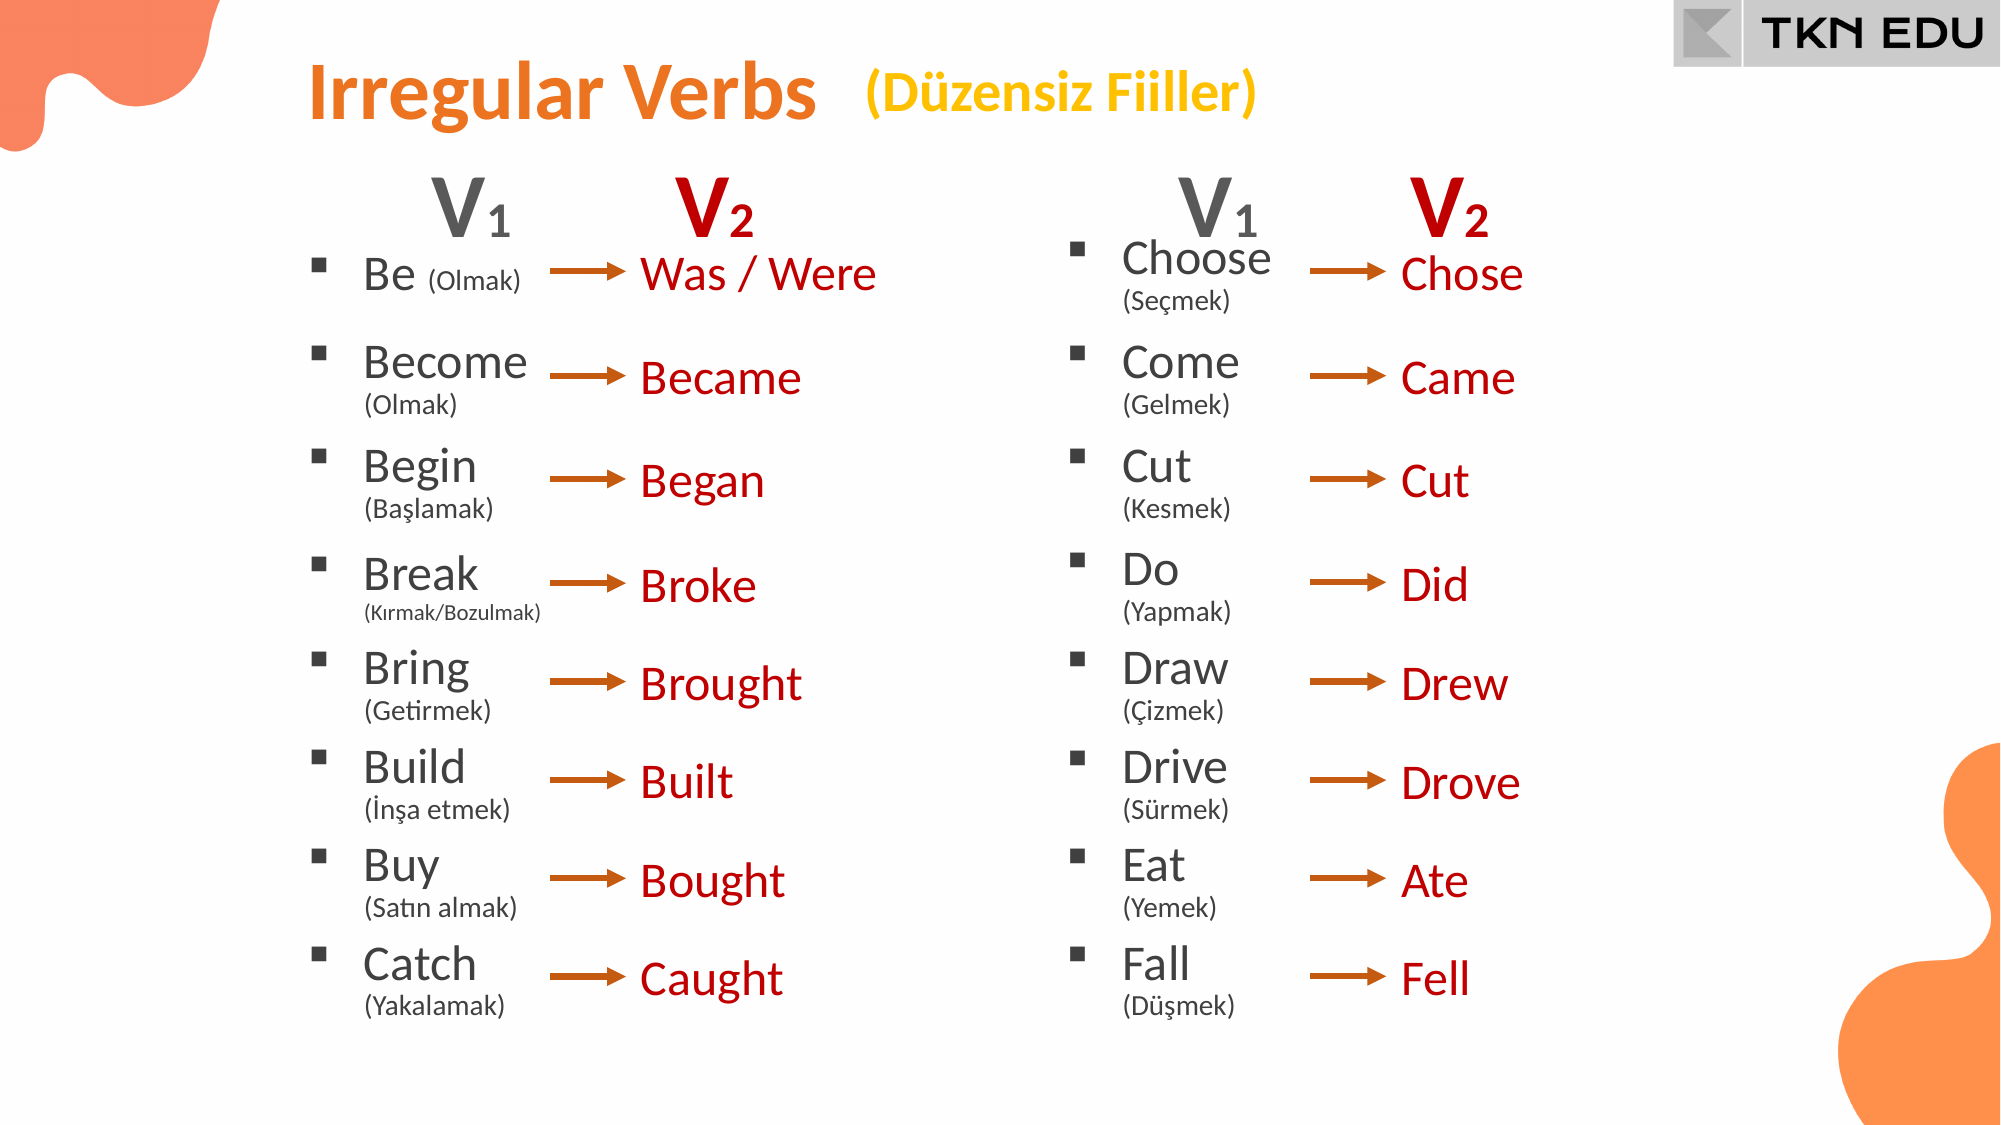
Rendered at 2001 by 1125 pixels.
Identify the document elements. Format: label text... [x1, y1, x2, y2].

text_box Drew [1386, 646, 1614, 723]
text_box Build (İnşa etmek) [292, 744, 563, 821]
text_box Cut [1386, 443, 1614, 520]
text_box Came [1386, 340, 1614, 417]
text_box Fell [1386, 940, 1614, 1018]
text_box Begin (Başlamak) [292, 443, 563, 520]
text_box Buy (Satın almak) [292, 842, 563, 920]
text_box Began [625, 443, 854, 520]
text_box Drive (Sürmek) [1051, 744, 1311, 822]
picture [0, 0, 2001, 1125]
text_box Broke [625, 547, 854, 625]
text_box Was / Were [625, 236, 916, 313]
text_box V2 [651, 153, 780, 263]
text_box Ate [1386, 842, 1614, 920]
text_box Break (Kırmak/Bozulmak) [292, 547, 563, 625]
text_box Chose [1386, 236, 1614, 313]
text_box Become (Olmak) [292, 340, 563, 417]
text_box Eat (Yemek) [1051, 842, 1311, 920]
text_box Fall (Düşmek) [1051, 941, 1311, 1018]
text_box Choose (Seçmek) [1051, 236, 1311, 313]
text_box Drove [1386, 744, 1614, 822]
text_box Bring (Getirmek) [292, 646, 563, 723]
text_box Catch (Yakalamak) [292, 941, 563, 1018]
text_box Draw (Çizmek) [1051, 646, 1311, 723]
text_box Became [625, 340, 854, 417]
text_box V1 [1154, 152, 1283, 262]
text_box Bought [625, 842, 854, 920]
text_box Irregular Verbs [292, 36, 1054, 148]
text_box (Düzensiz Fiiller) [849, 48, 1352, 136]
text_box Brought [625, 646, 854, 723]
text_box V1 [407, 153, 536, 263]
text_box Do (Yapmak) [1051, 546, 1311, 624]
text_box Built [625, 744, 854, 821]
text_box Caught [625, 941, 854, 1018]
text_box Did [1386, 546, 1614, 624]
text_box Cut (Kesmek) [1051, 443, 1311, 520]
text_box Be (Olmak) [292, 236, 563, 313]
text_box Come (Gelmek) [1051, 340, 1311, 417]
text_box V2 [1386, 153, 1515, 263]
